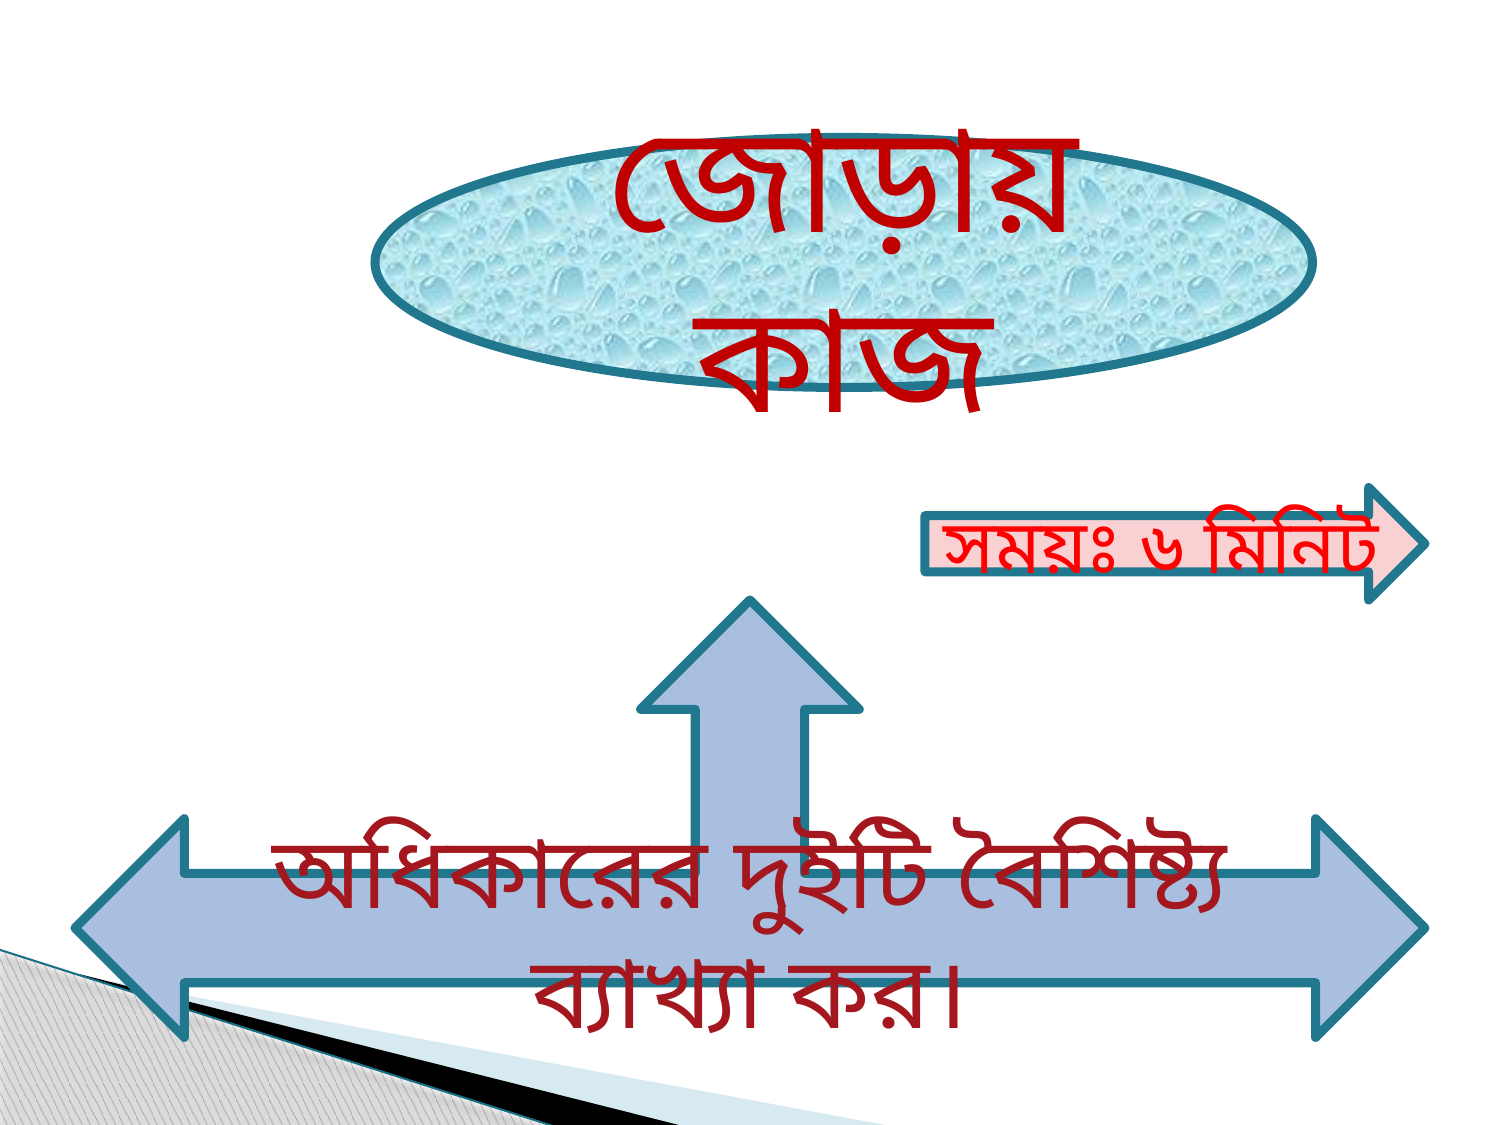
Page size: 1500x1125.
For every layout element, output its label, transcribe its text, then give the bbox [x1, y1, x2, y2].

text_box অধিকারের দুইটি বৈশিষ্ট্য ব্যাখ্যা কর। [70, 595, 1430, 1042]
text_box সময়ঃ ৬ মিনিট [920, 483, 1430, 605]
text_box জোড়ায় কাজ [370, 132, 1318, 392]
